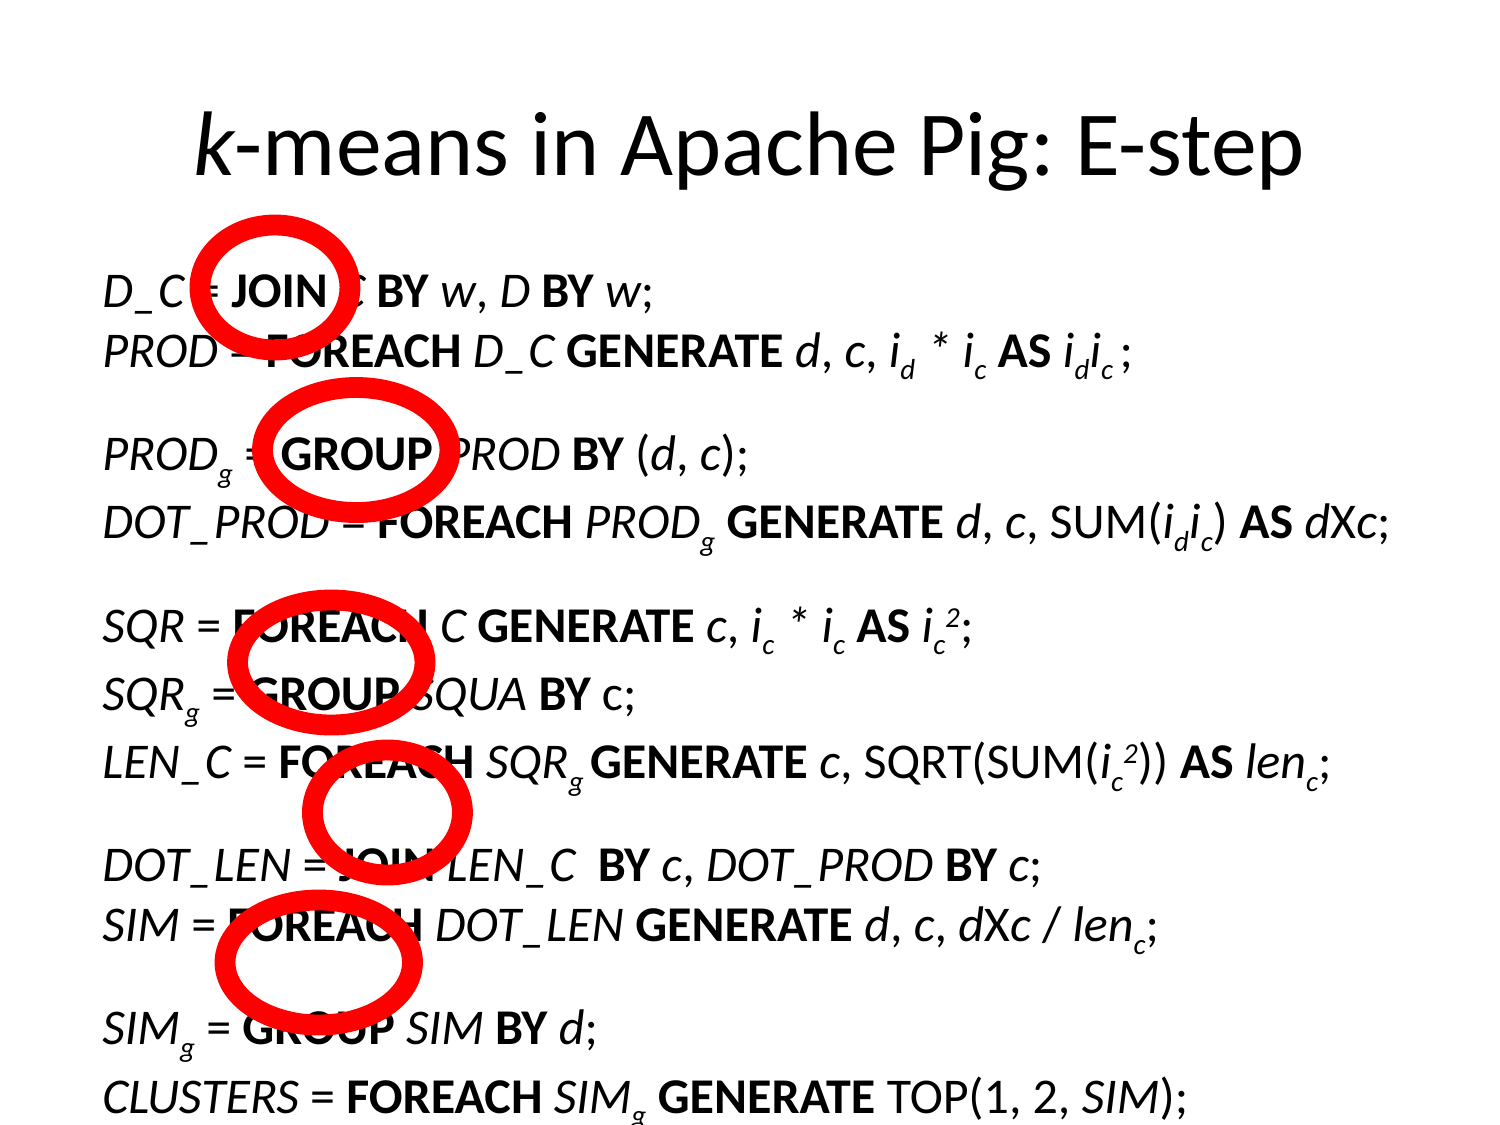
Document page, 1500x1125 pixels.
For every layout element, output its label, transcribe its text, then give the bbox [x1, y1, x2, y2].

title k-means in Apache Pig: E-step [75, 45, 1425, 233]
text_box [222, 897, 415, 1028]
text_box [197, 222, 353, 353]
text_box D_C = JOIN C BY w, D BY w; PROD = FOREACH D_C GENERATE d, c, id * ic AS idic ; PRODg = GROUP PROD BY (d, c); DOT_PROD = FOREACH PRODg GENERATE d, c, SUM(idic) AS dXc; SQR = FOREACH C GENERATE c, ic * ic AS ic2; SQRg = GROUP SQUA BY c; LEN_C = FOREACH SQRg GENERATE c, SQRT(SUM(ic2)) AS lenc; DOT_LEN = JOIN LEN_C BY c, DOT_PROD BY c; SIM = FOREACH DOT_LEN GENERATE d, c, dXc / lenc; SIMg = GROUP SIM BY d; CLUSTERS = FOREACH SIMg GENERATE TOP(1, 2, SIM); [87, 249, 1450, 1125]
text_box [260, 385, 453, 515]
text_box [310, 747, 465, 878]
text_box [235, 597, 428, 728]
